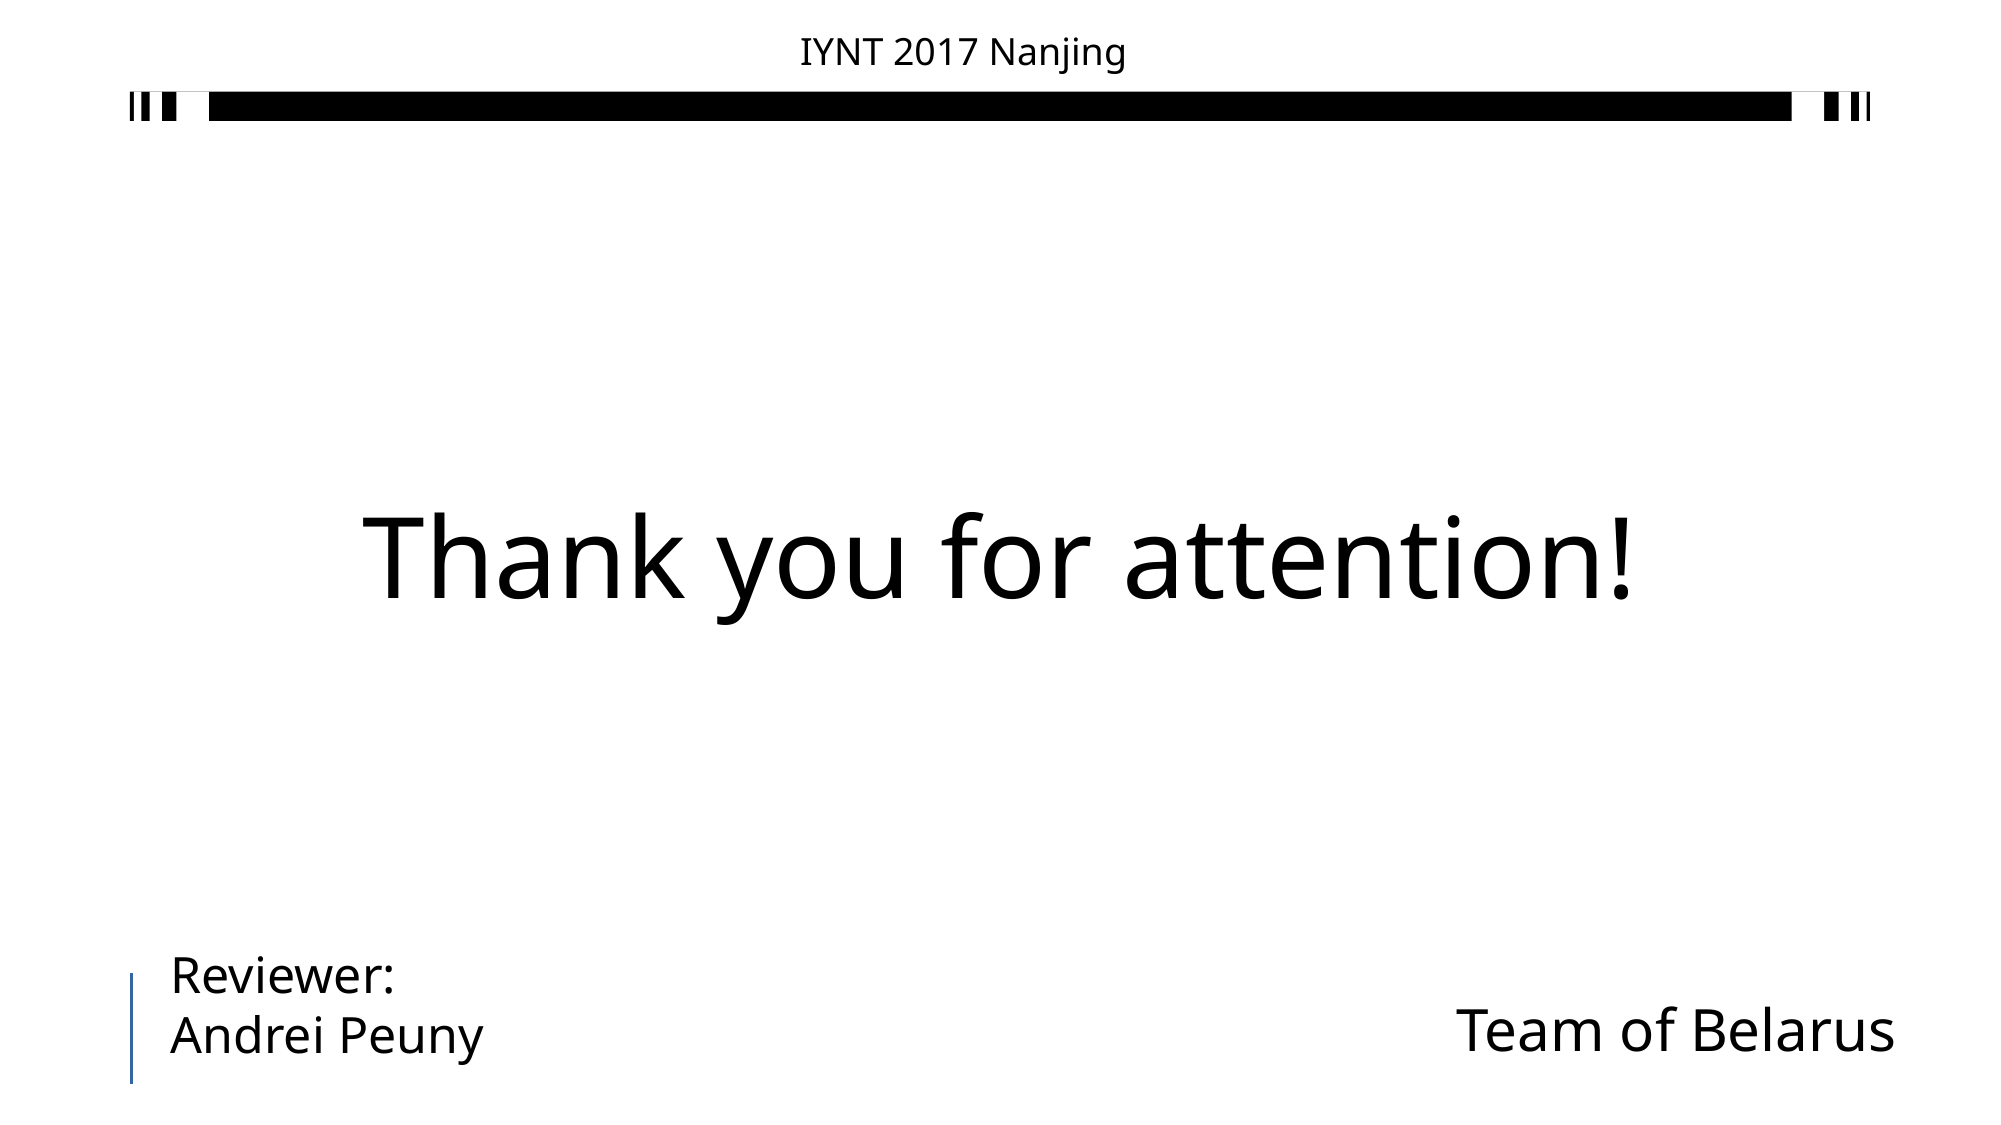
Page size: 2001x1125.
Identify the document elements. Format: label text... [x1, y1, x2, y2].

title Thank you for attention! [136, 453, 1863, 672]
text_box Team of Belarus [1448, 985, 1905, 1071]
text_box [170, 942, 743, 1125]
